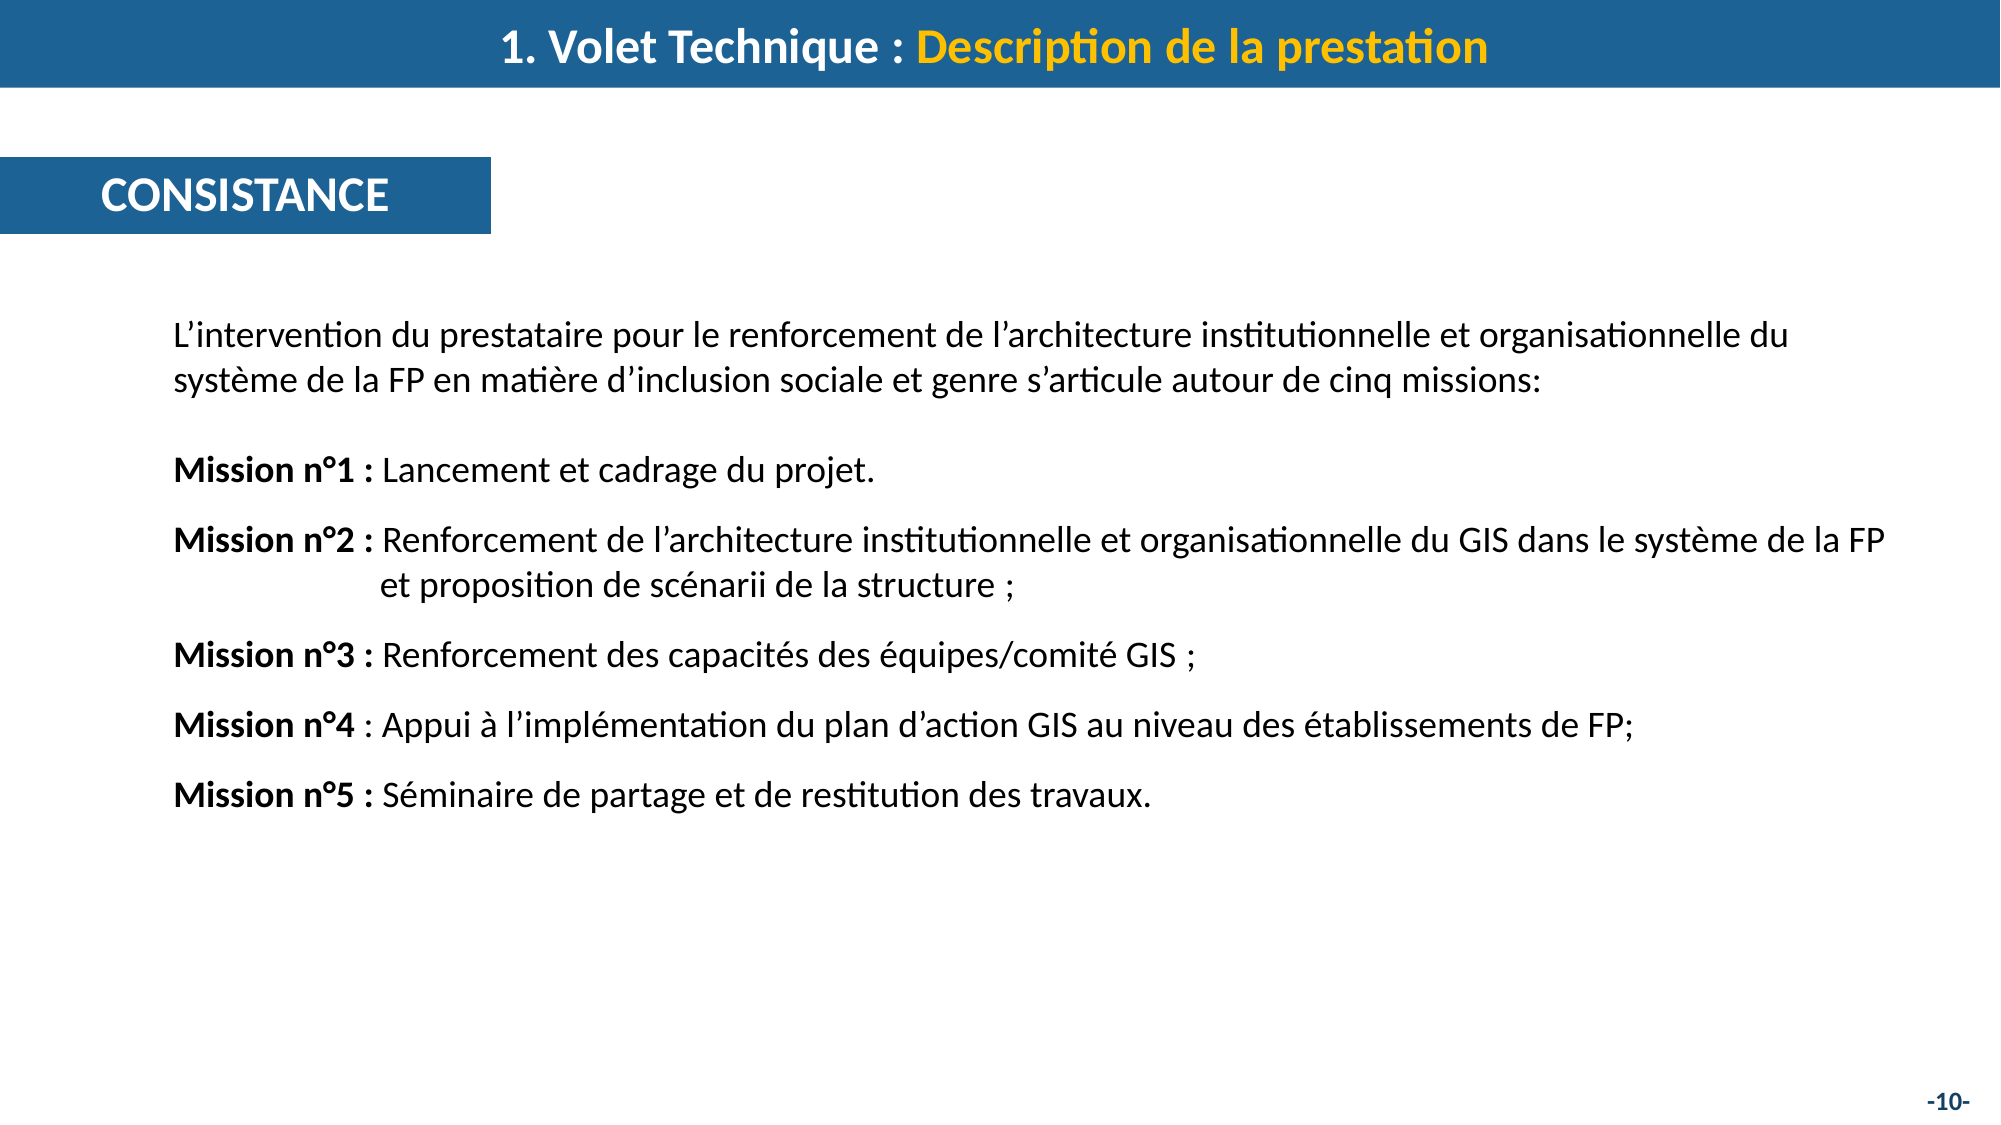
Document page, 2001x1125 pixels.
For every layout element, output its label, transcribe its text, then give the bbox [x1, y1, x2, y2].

text_box L’intervention du prestataire pour le renforcement de l’architecture institutionnelle et organisationnelle du système de la FP en matière d’inclusion sociale et genre s’articule autour de cinq missions: Mission n°1 : Lancement et cadrage du projet. Mission n°2 : Renforcement de l’architecture institutionnelle et organisationnelle du GIS dans le système de la FP et proposition de scénarii de la structure ; Mission n°3 : Renforcement des capacités des équipes/comité GIS ; Mission n°4 : Appui à l’implémentation du plan d’action GIS au niveau des établissements de FP; Mission n°5 : Séminaire de partage et de restitution des travaux. [158, 303, 1904, 823]
slide_number -10- [1510, 1083, 1971, 1116]
text_box CONSISTANCE [0, 157, 491, 234]
text_box 1. Volet Technique : Description de la prestation [0, 0, 2000, 90]
